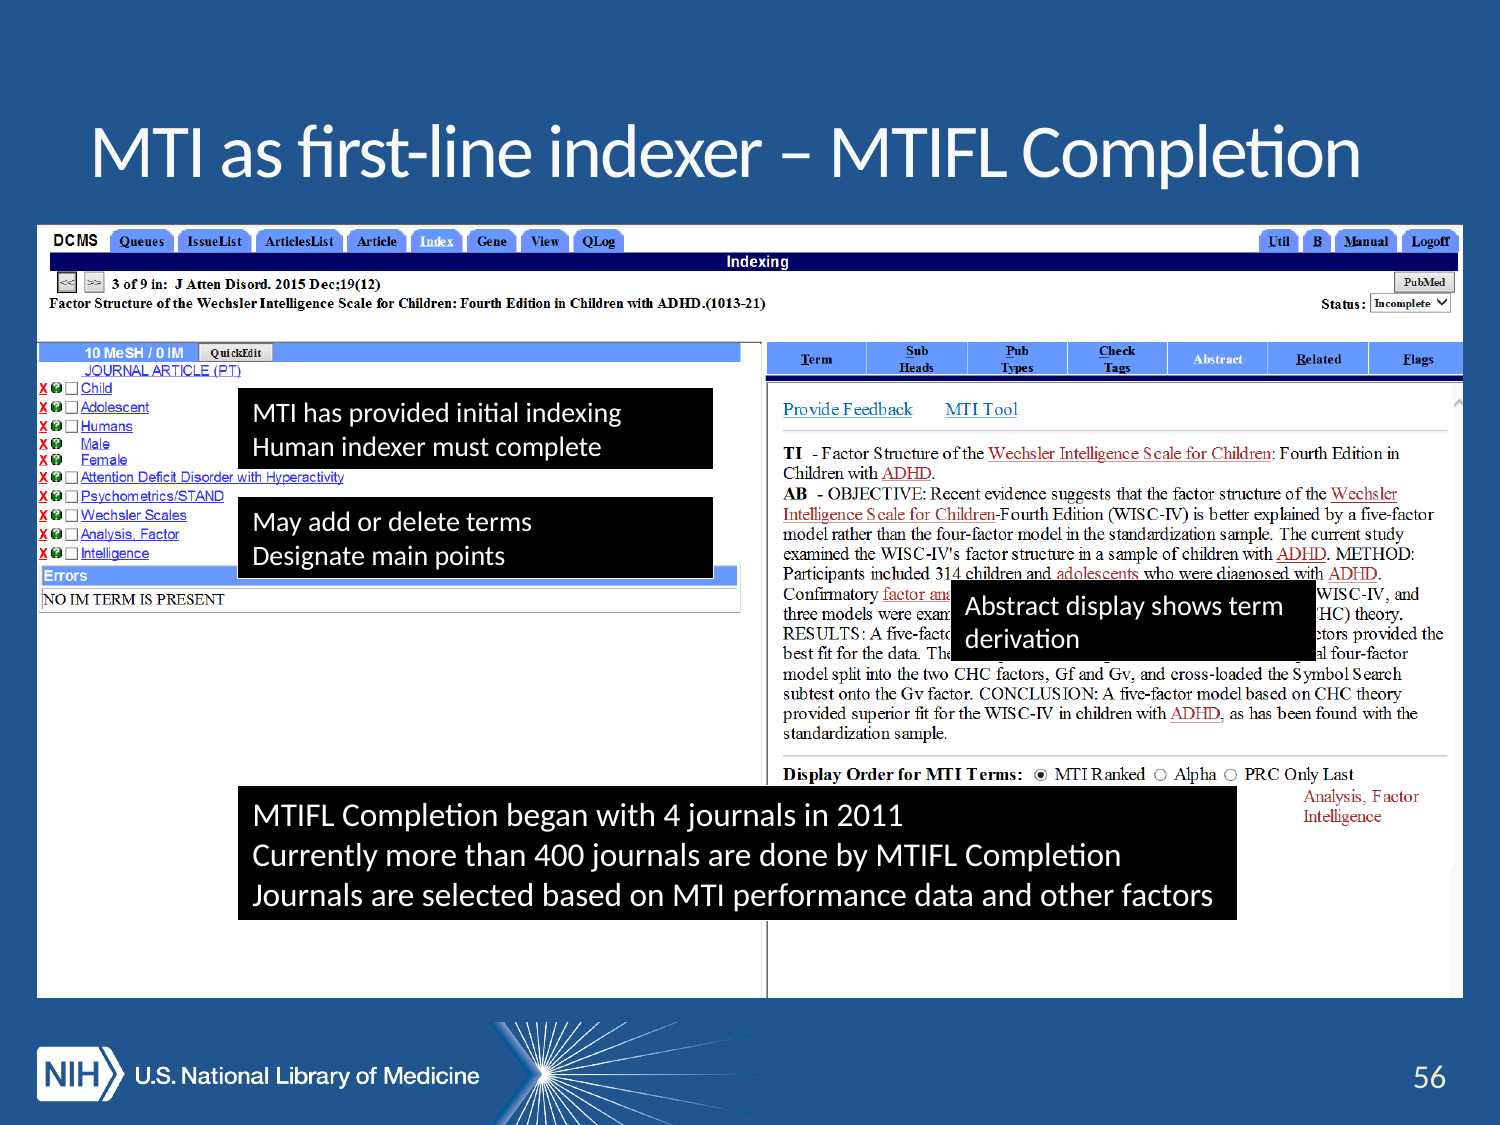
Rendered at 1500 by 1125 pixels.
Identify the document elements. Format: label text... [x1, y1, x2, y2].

title MTI as first-line indexer – MTIFL Completion [74, 24, 1475, 200]
picture [0, 1022, 763, 1125]
slide_number 56 [1379, 1037, 1480, 1113]
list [37, 224, 1463, 998]
